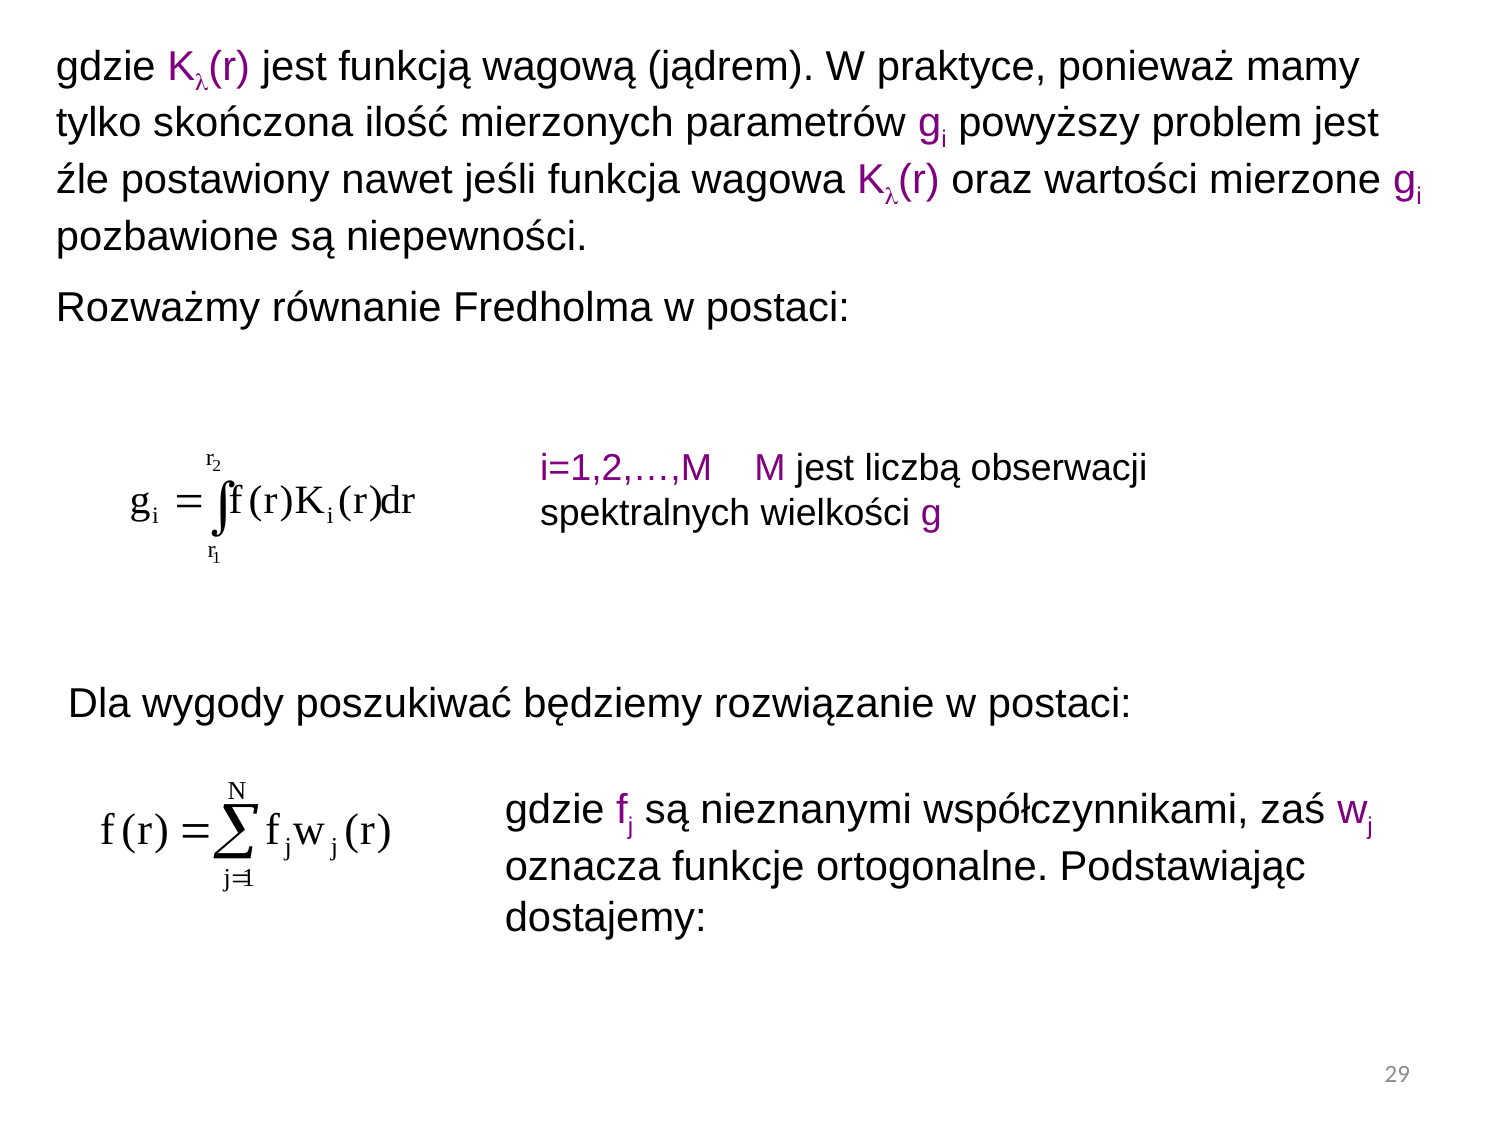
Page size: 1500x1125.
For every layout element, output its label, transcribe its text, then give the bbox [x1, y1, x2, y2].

text_box gdzie K(r) jest funkcją wagową (jądrem). W praktyce, ponieważ mamy tylko skończona ilość mierzonych parametrów gi powyższy problem jest źle postawiony nawet jeśli funkcja wagowa K(r) oraz wartości mierzone gi pozbawione są niepewności. Rozważmy równanie Fredholma w postaci: [41, 30, 1447, 338]
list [123, 439, 425, 571]
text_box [93, 770, 402, 901]
text_box i=1,2,…,M M jest liczbą obserwacji spektralnych wielkości g [525, 435, 1376, 541]
slide_number 29 [1074, 1042, 1425, 1103]
text_box Dla wygody poszukiwać będziemy rozwiązanie w postaci: [53, 668, 1459, 734]
text_box gdzie fj są nieznanymi współczynnikami, zaś wj oznacza funkcje ortogonalne. Podstawiając dostajemy: [490, 774, 1459, 947]
